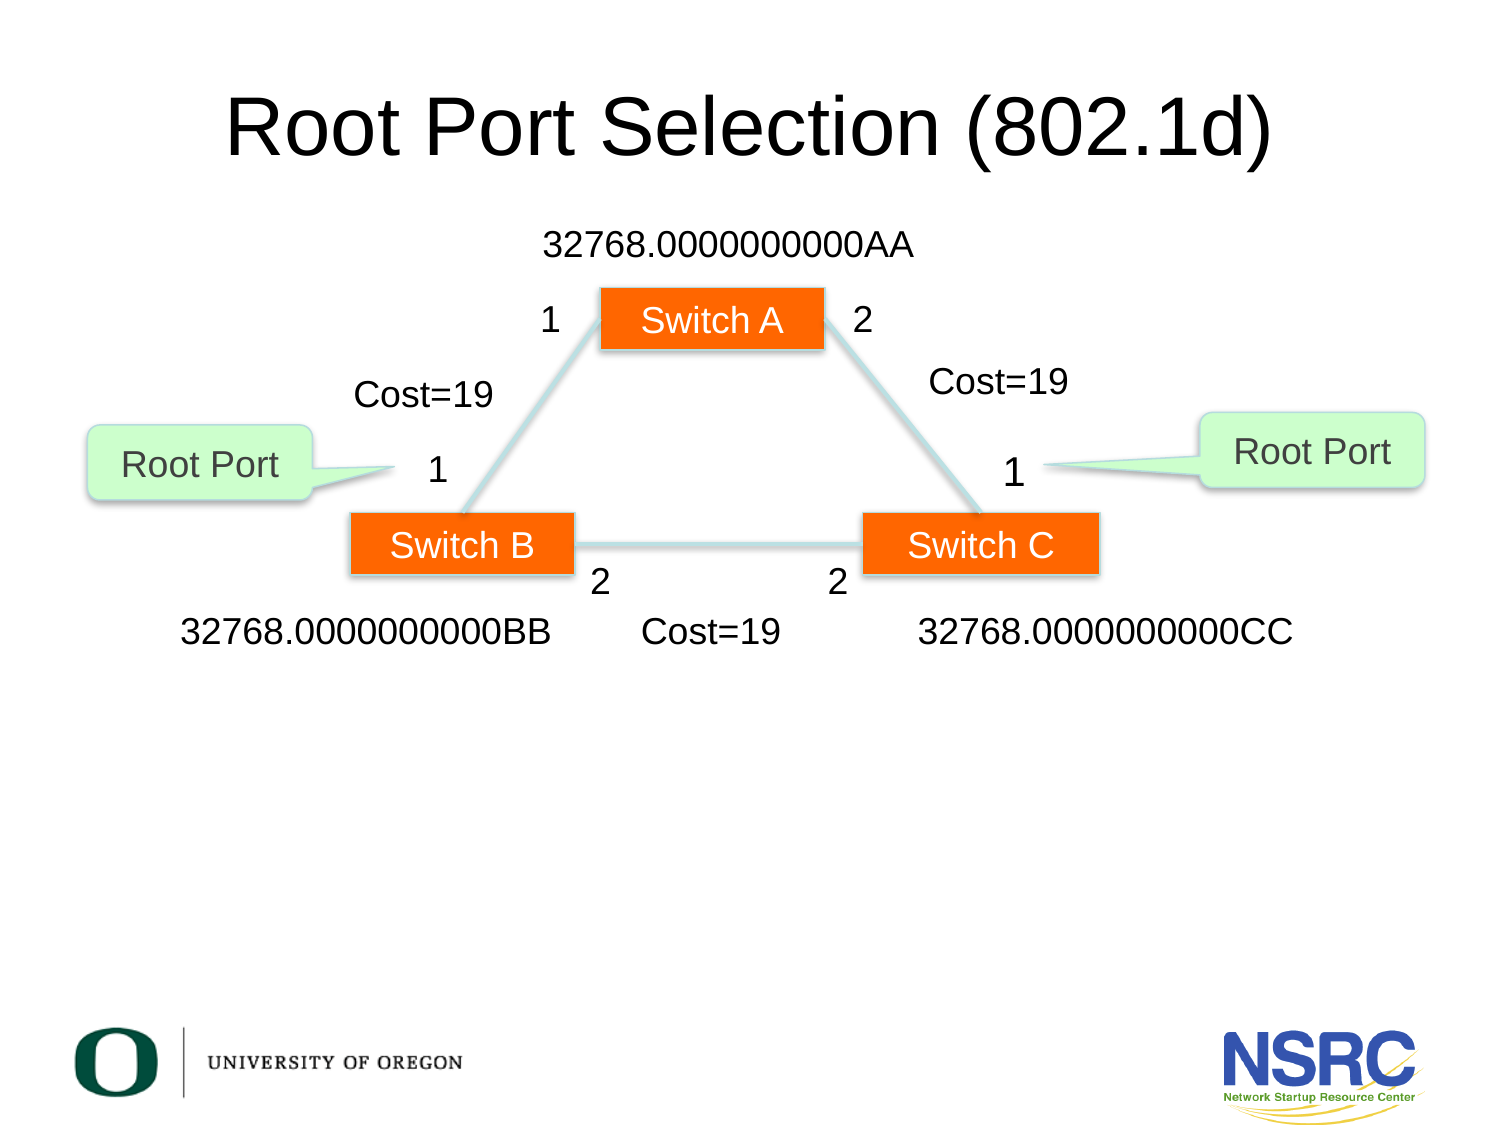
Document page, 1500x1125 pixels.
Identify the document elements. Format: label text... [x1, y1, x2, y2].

text_box 2 [575, 551, 626, 610]
text_box Root Port [1043, 411, 1426, 489]
text_box 32768.0000000000CC [902, 599, 1309, 660]
text_box 1 [412, 437, 457, 498]
text_box 1 [525, 287, 576, 317]
title Root Port Selection (802.1d) [75, 45, 1425, 200]
text_box 2 [837, 287, 889, 317]
text_box Switch A [599, 287, 826, 351]
text_box 32768.0000000000AA [527, 212, 930, 273]
picture [1224, 1030, 1425, 1125]
text_box Cost=19 [985, 349, 1084, 410]
text_box Cost=19 [626, 599, 797, 660]
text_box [462, 318, 601, 513]
picture [62, 1024, 475, 1101]
text_box Root Port [86, 424, 396, 501]
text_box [824, 318, 982, 513]
text_box 2 [812, 549, 864, 610]
text_box Switch B [349, 512, 576, 576]
text_box 32768.0000000000BB [165, 599, 567, 660]
text_box Cost=19 [338, 362, 457, 423]
text_box Switch C [862, 512, 1101, 576]
text_box 1 [987, 437, 1041, 503]
